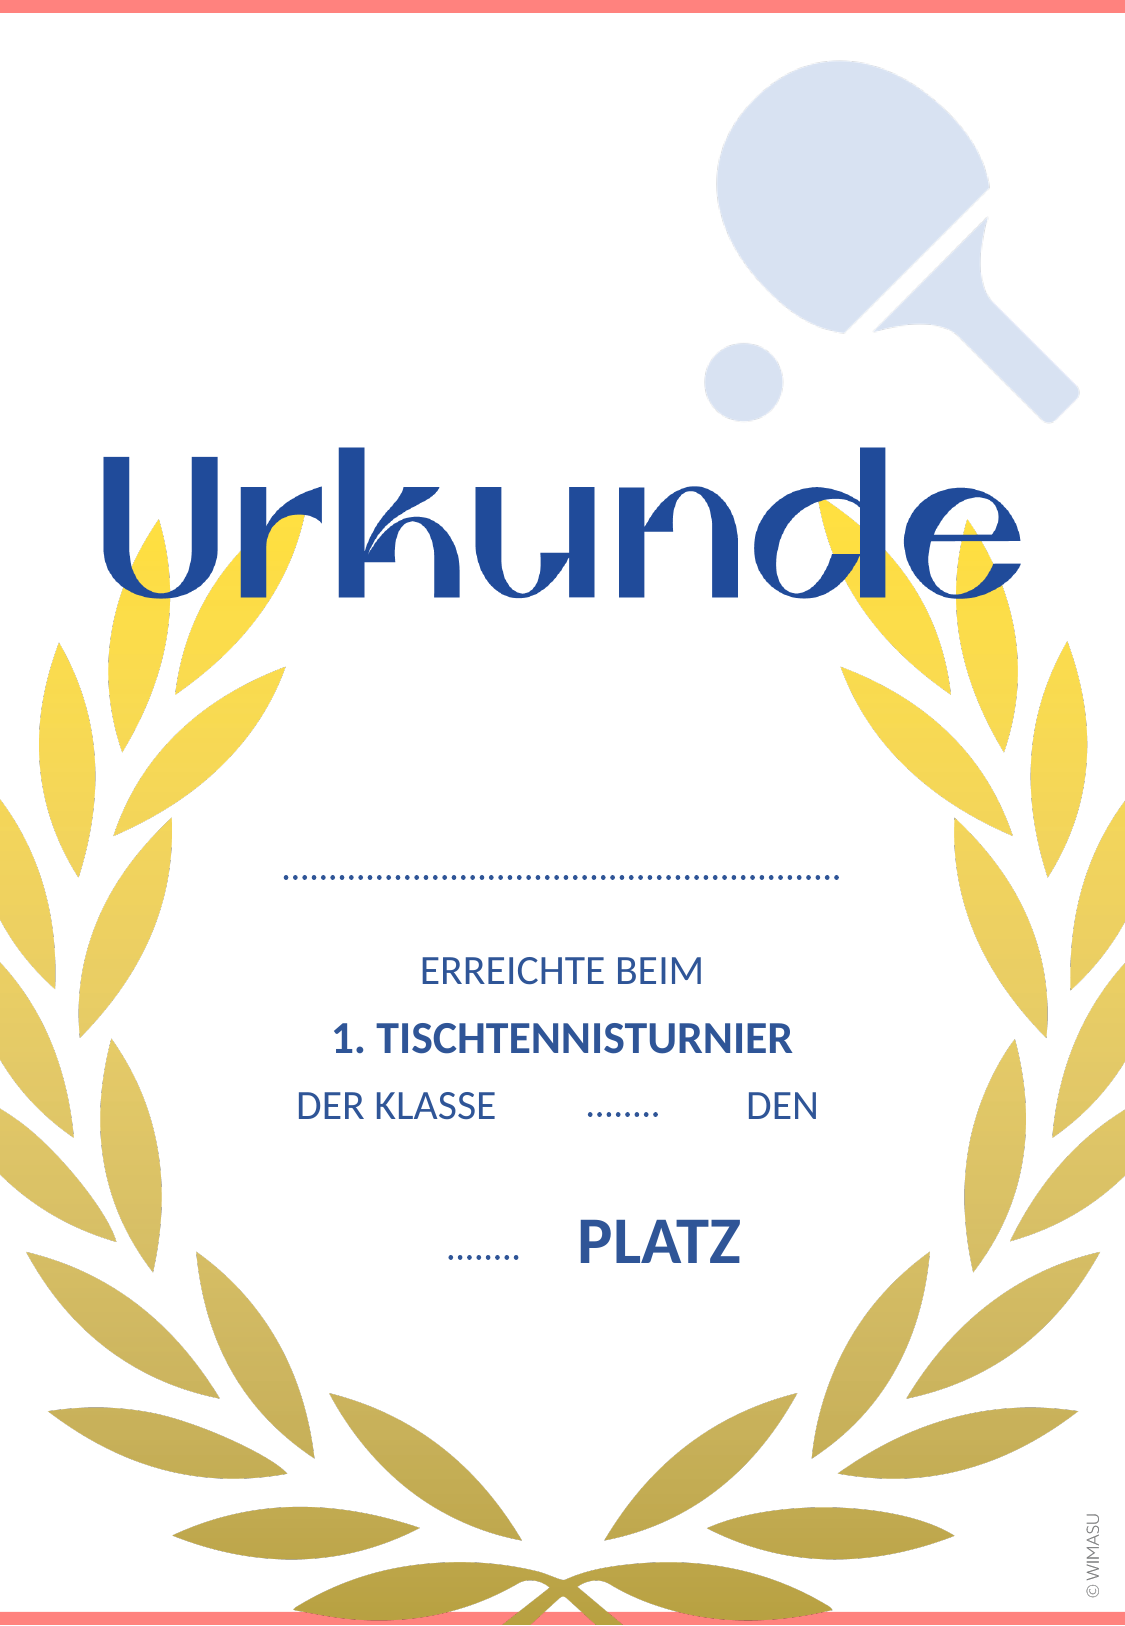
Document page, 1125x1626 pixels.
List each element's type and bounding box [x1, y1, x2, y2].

text_box [103, 447, 1021, 1289]
picture [0, 0, 1125, 1625]
